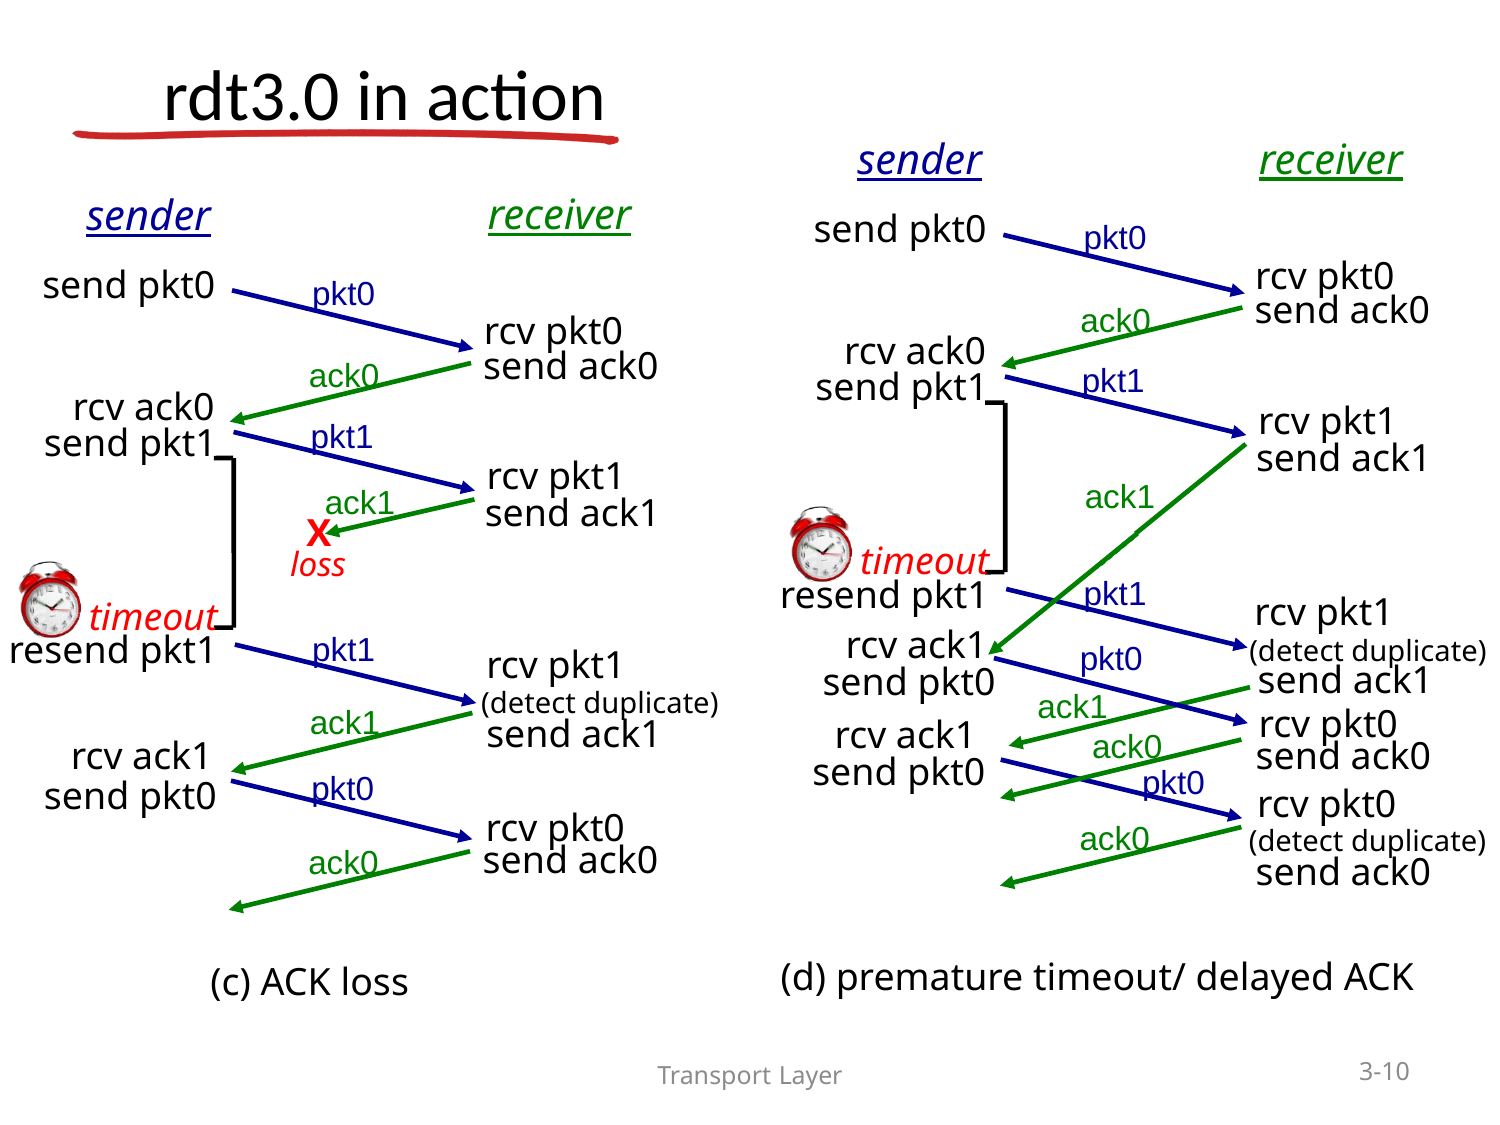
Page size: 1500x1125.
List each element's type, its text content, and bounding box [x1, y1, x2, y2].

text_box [1005, 564, 1248, 611]
text_box rcv pkt1 [480, 444, 641, 481]
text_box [213, 457, 235, 619]
text_box rcv ack0 [829, 319, 995, 355]
text_box rcv pkt0 [477, 796, 640, 828]
text_box rcv pkt1 [1252, 580, 1409, 611]
text_box send ack1 [480, 481, 676, 542]
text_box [228, 833, 471, 911]
text_box (d) premature timeout/ delayed ACK [765, 945, 1430, 1006]
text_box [771, 502, 998, 624]
text_box (c) ACK loss [195, 950, 425, 1011]
text_box rcv pkt1 [482, 633, 641, 693]
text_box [275, 473, 475, 592]
slide_number 3-10 [1074, 1042, 1425, 1103]
text_box sender [842, 125, 997, 191]
text_box rcv pkt1 [1251, 389, 1413, 426]
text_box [230, 708, 473, 772]
text_box send ack0 [1247, 278, 1446, 339]
text_box send ack0 [476, 828, 674, 889]
text_box send ack0 [476, 334, 674, 395]
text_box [1003, 209, 1245, 292]
text_box rcv pkt0 [1247, 244, 1410, 304]
text_box receiver [472, 180, 647, 246]
text_box sender [71, 181, 226, 246]
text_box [233, 423, 476, 491]
text_box rcv pkt0 [476, 299, 639, 360]
text_box rcv ack1 [56, 724, 225, 785]
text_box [1004, 368, 1247, 436]
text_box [0, 558, 227, 679]
text_box send ack1 [477, 702, 677, 763]
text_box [230, 778, 473, 834]
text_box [234, 619, 477, 704]
text_box (detect duplicate) [482, 677, 734, 727]
text_box send pkt0 [29, 764, 225, 824]
text_box rcv ack0 [57, 375, 224, 411]
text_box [802, 612, 1497, 901]
text_box send pkt1 [29, 411, 228, 471]
text_box send pkt0 [798, 197, 1002, 258]
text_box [229, 346, 472, 422]
title rdt3.0 in action [62, 41, 708, 143]
text_box send pkt1 [800, 355, 999, 416]
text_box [231, 264, 474, 348]
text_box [984, 402, 1006, 564]
text_box send pkt0 [27, 253, 231, 314]
footer Transport Layer [512, 1042, 988, 1103]
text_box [1000, 291, 1243, 367]
text_box receiver [1244, 125, 1418, 190]
text_box send ack1 [1247, 426, 1447, 487]
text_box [1069, 443, 1247, 568]
picture [69, 125, 625, 149]
